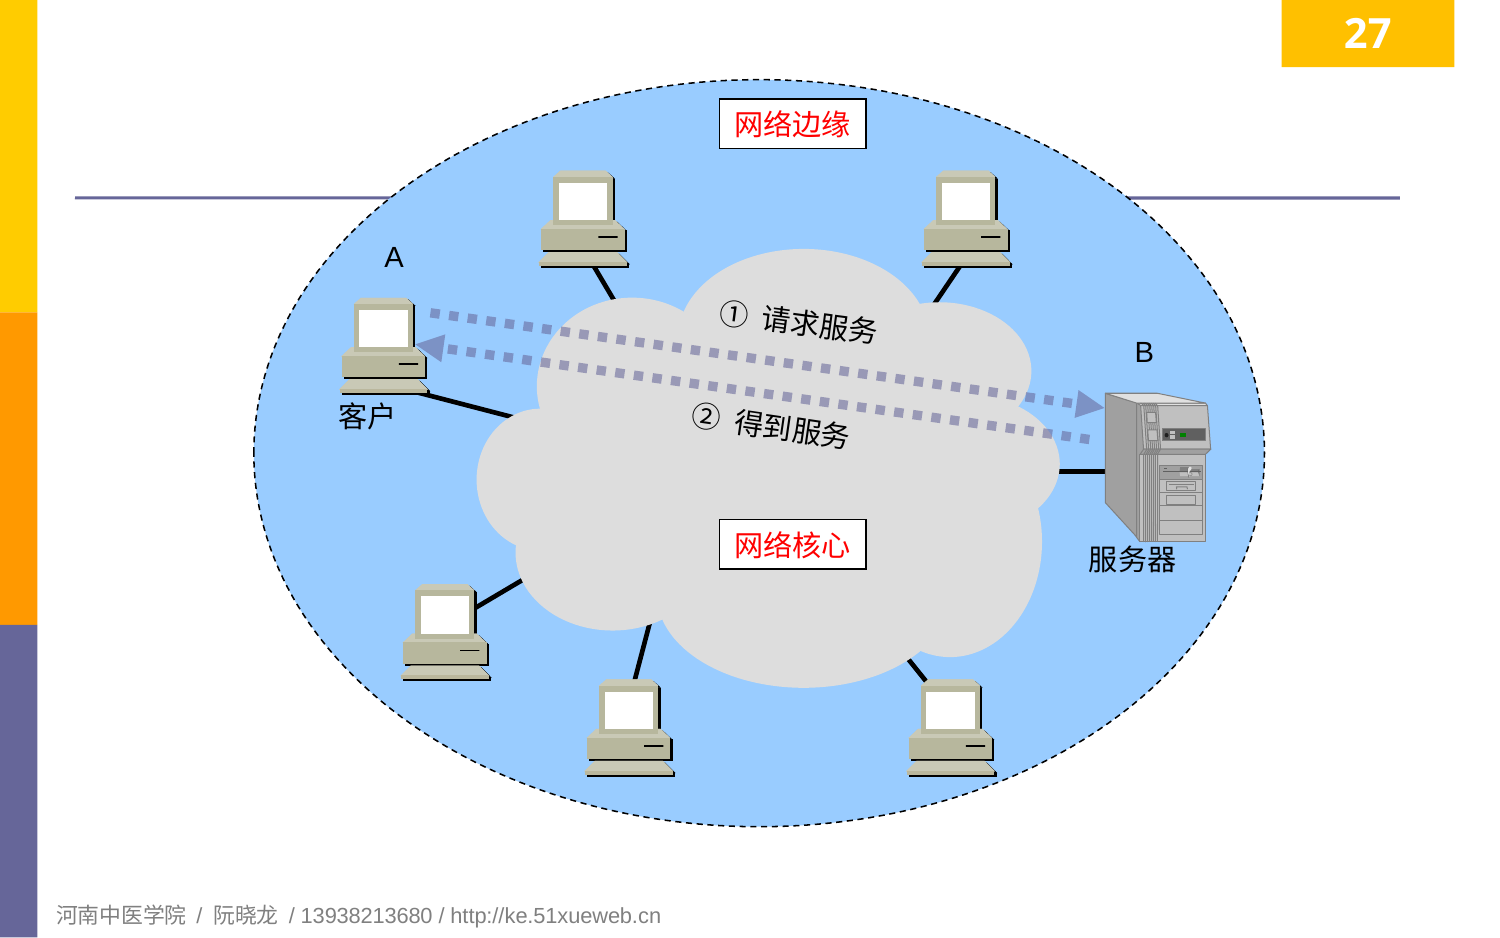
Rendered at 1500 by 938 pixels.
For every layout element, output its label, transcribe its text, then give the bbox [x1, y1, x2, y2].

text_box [253, 79, 1265, 827]
slide_number 27 [1281, 0, 1455, 68]
